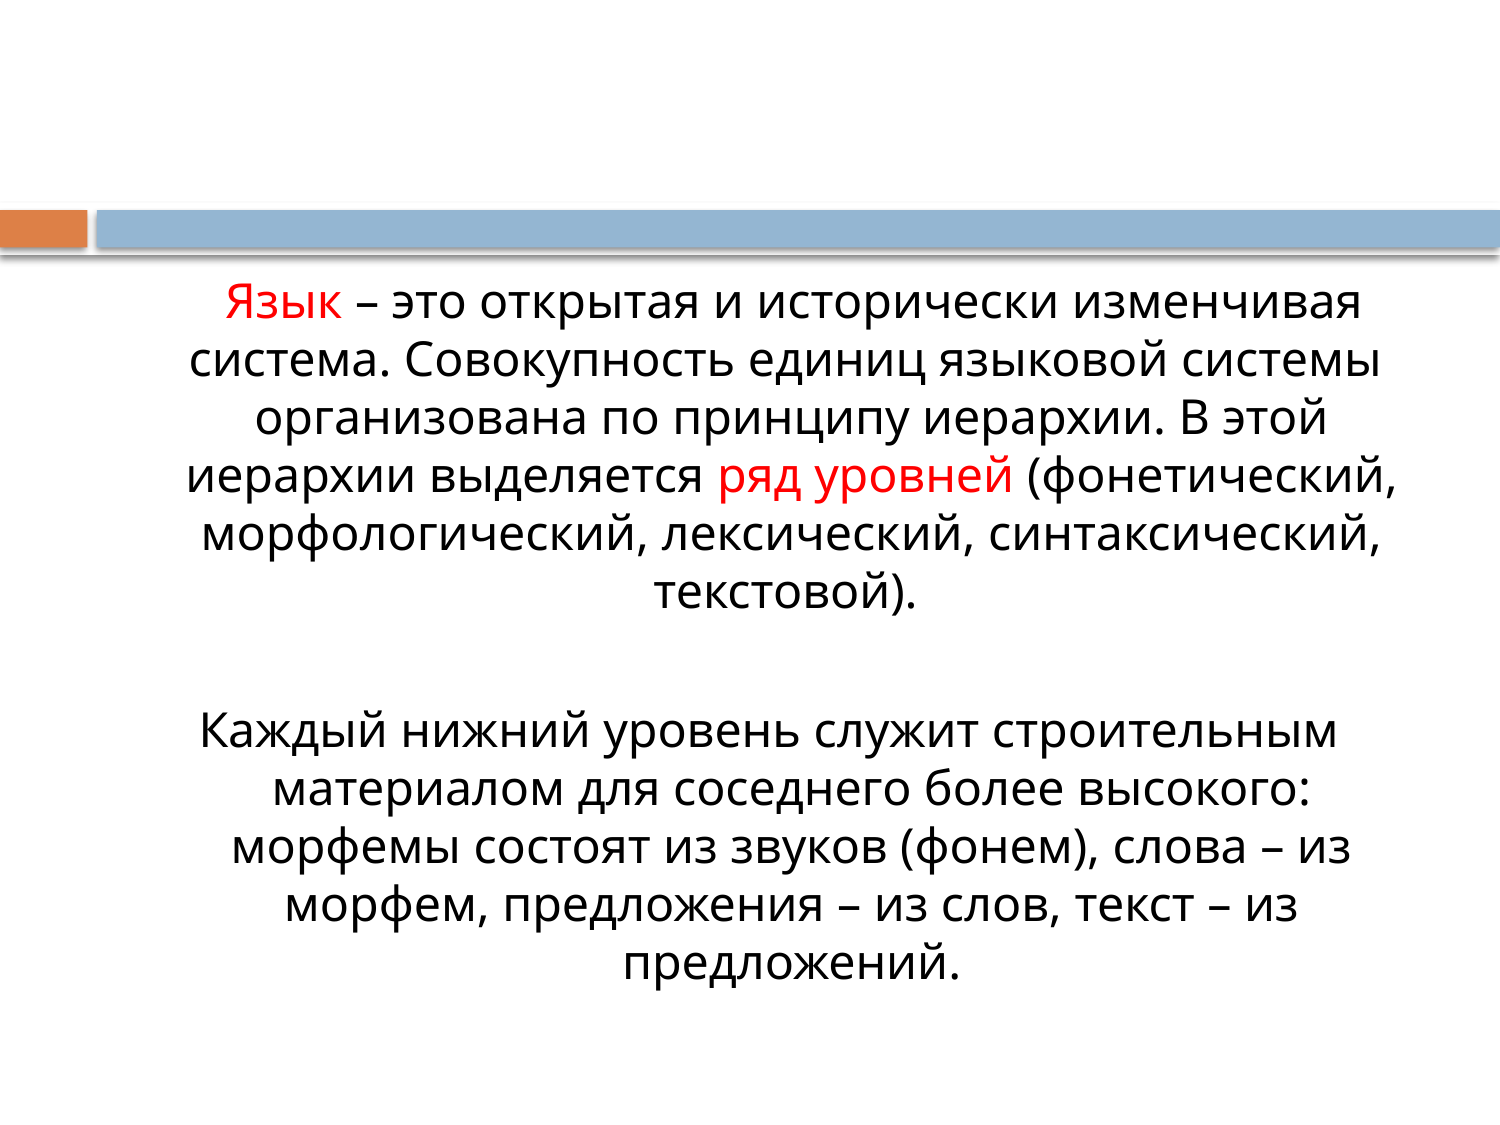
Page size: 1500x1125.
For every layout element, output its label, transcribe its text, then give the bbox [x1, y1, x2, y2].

list Язык – это открытая и исторически изменчивая система. Совокупность единиц языковой системы организована по принципу иерархии. В этой иерархии выделяется ряд уровней (фонетический, морфологический, лексический, синтаксический, текстовой). Каждый нижний уровень служит строительным материалом для соседнего более высокого: морфемы состоят из звуков (фонем), слова – из морфем, предложения – из слов, текст – из предложений. [100, 262, 1438, 1000]
